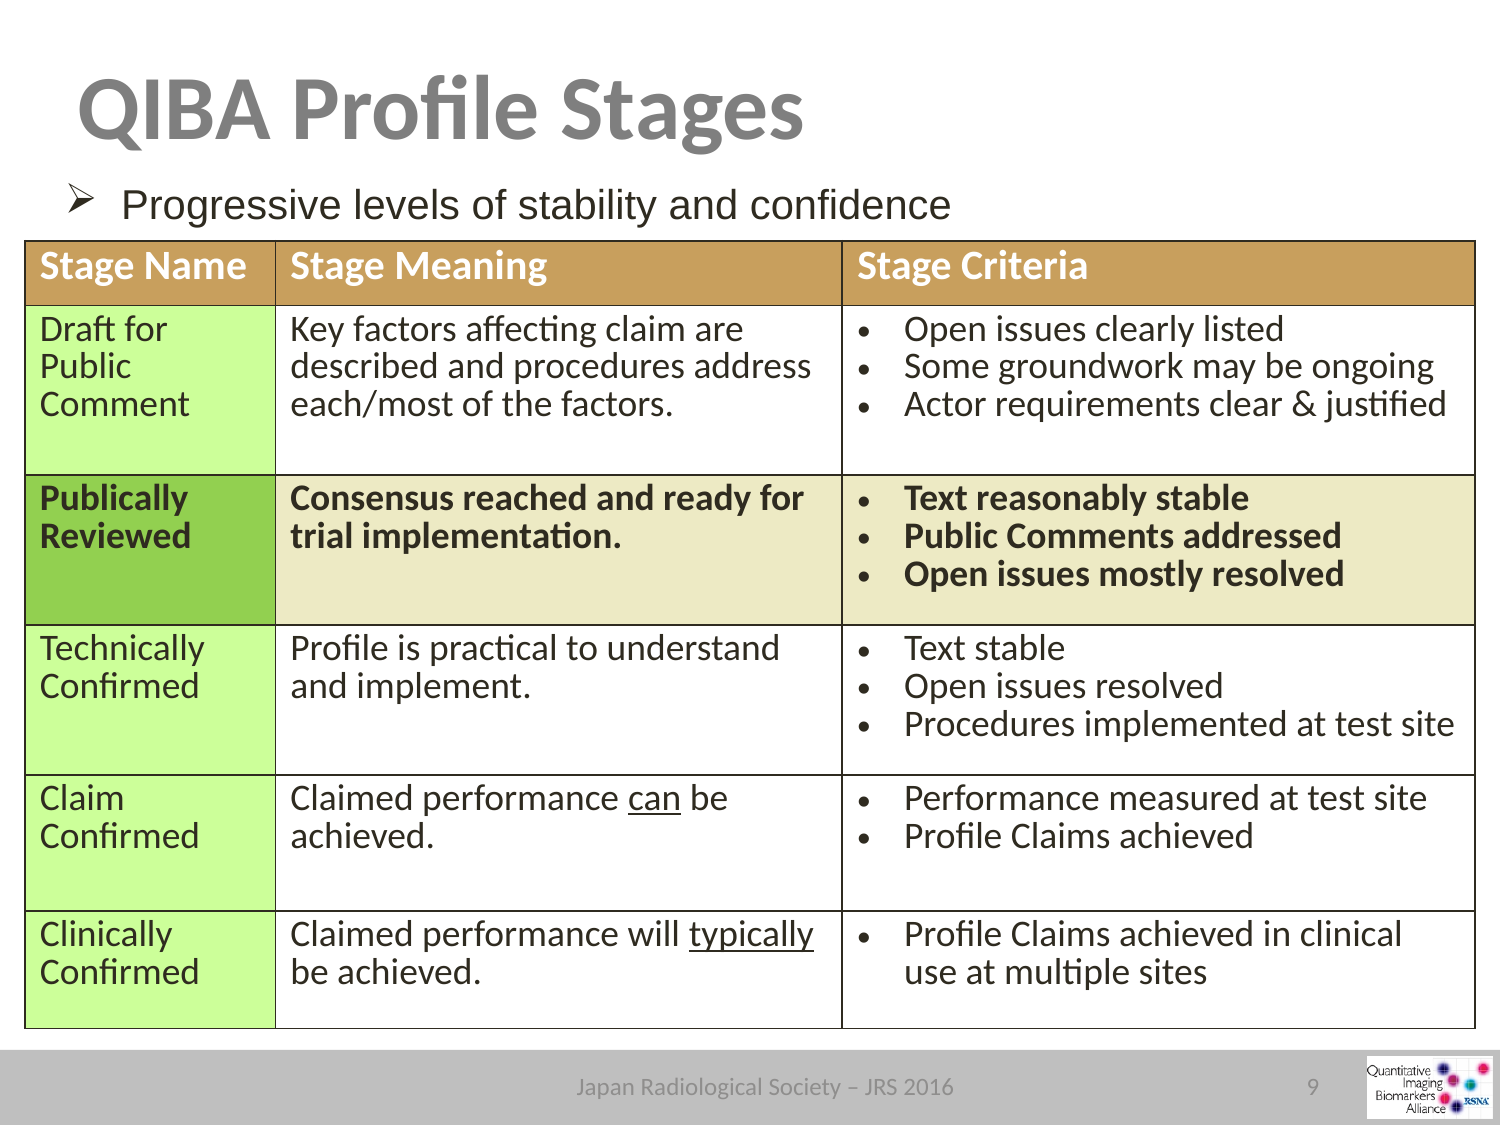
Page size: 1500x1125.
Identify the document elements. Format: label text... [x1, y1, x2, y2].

table_header Stage Name [26, 242, 275, 305]
table_cell Text reasonably stable Public Comments addressed Open issues mostly resolved [843, 476, 1474, 624]
table_cell Claim Confirmed [26, 776, 275, 910]
footer Japan Radiological Society – JRS 2016 [334, 1055, 1198, 1116]
table_cell Technically Confirmed [26, 626, 275, 774]
table_cell Claimed performance will typically be achieved. [276, 912, 841, 1028]
table_cell Profile Claims achieved in clinical use at multiple sites [843, 912, 1474, 1028]
table_header Stage Meaning [276, 242, 841, 305]
table_cell Consensus reached and ready for trial implementation. [276, 476, 841, 624]
text_box Progressive levels of stability and confidence [49, 162, 1238, 236]
slide_number 9 [1281, 1055, 1345, 1116]
title QIBA Profile Stages [62, 37, 1463, 168]
picture [1367, 1056, 1493, 1119]
table_cell Open issues clearly listed Some groundwork may be ongoing Actor requirements clear & justified [843, 306, 1474, 474]
table_cell Clinically Confirmed [26, 912, 275, 1028]
table_header Stage Criteria [843, 242, 1474, 305]
table_cell Claimed performance can be achieved. [276, 776, 841, 910]
table_cell Text stable Open issues resolved Procedures implemented at test site [843, 626, 1474, 774]
table_cell Publically Reviewed [26, 476, 275, 624]
table_cell Key factors affecting claim are described and procedures address each/most of the factors. [276, 306, 841, 474]
table_cell Profile is practical to understand and implement. [276, 626, 841, 774]
table_cell Draft for Public Comment [26, 306, 275, 474]
table_cell Performance measured at test site Profile Claims achieved [843, 776, 1474, 910]
